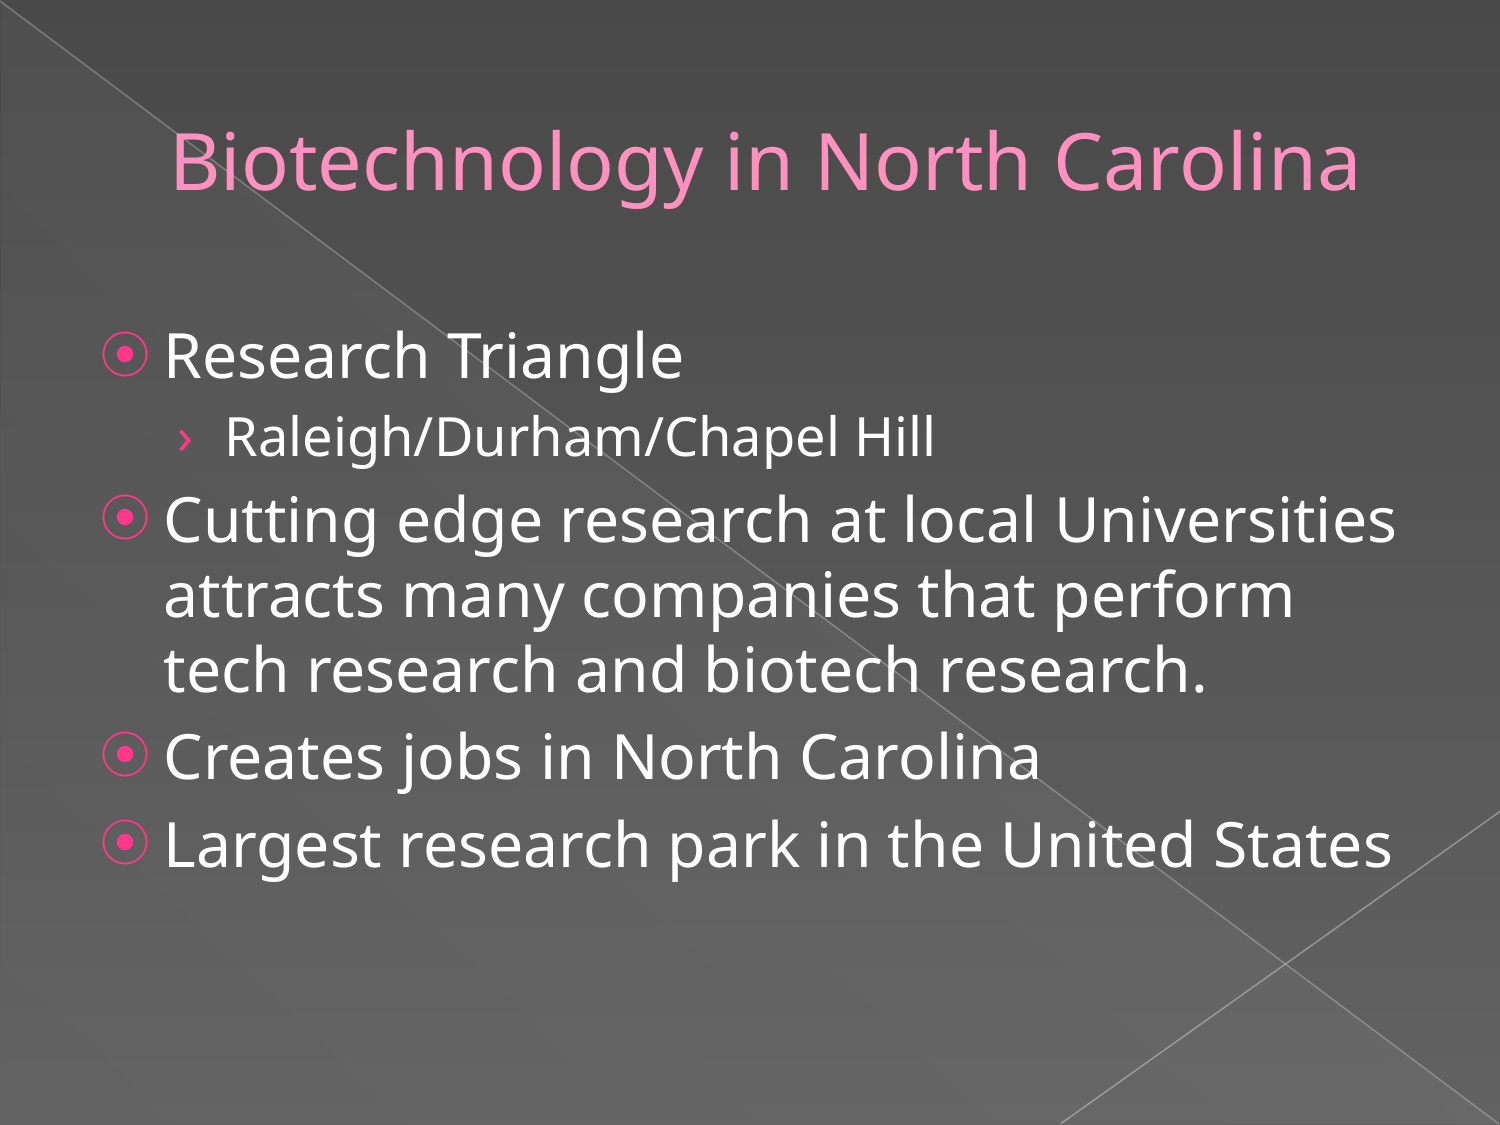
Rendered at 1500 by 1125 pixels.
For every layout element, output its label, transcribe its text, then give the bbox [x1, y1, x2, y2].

list Research Triangle Raleigh/Durham/Chapel Hill Cutting edge research at local Universities attracts many companies that perform tech research and biotech research. Creates jobs in North Carolina Largest research park in the United States [74, 308, 1426, 1060]
title Biotechnology in North Carolina [74, 43, 1426, 274]
